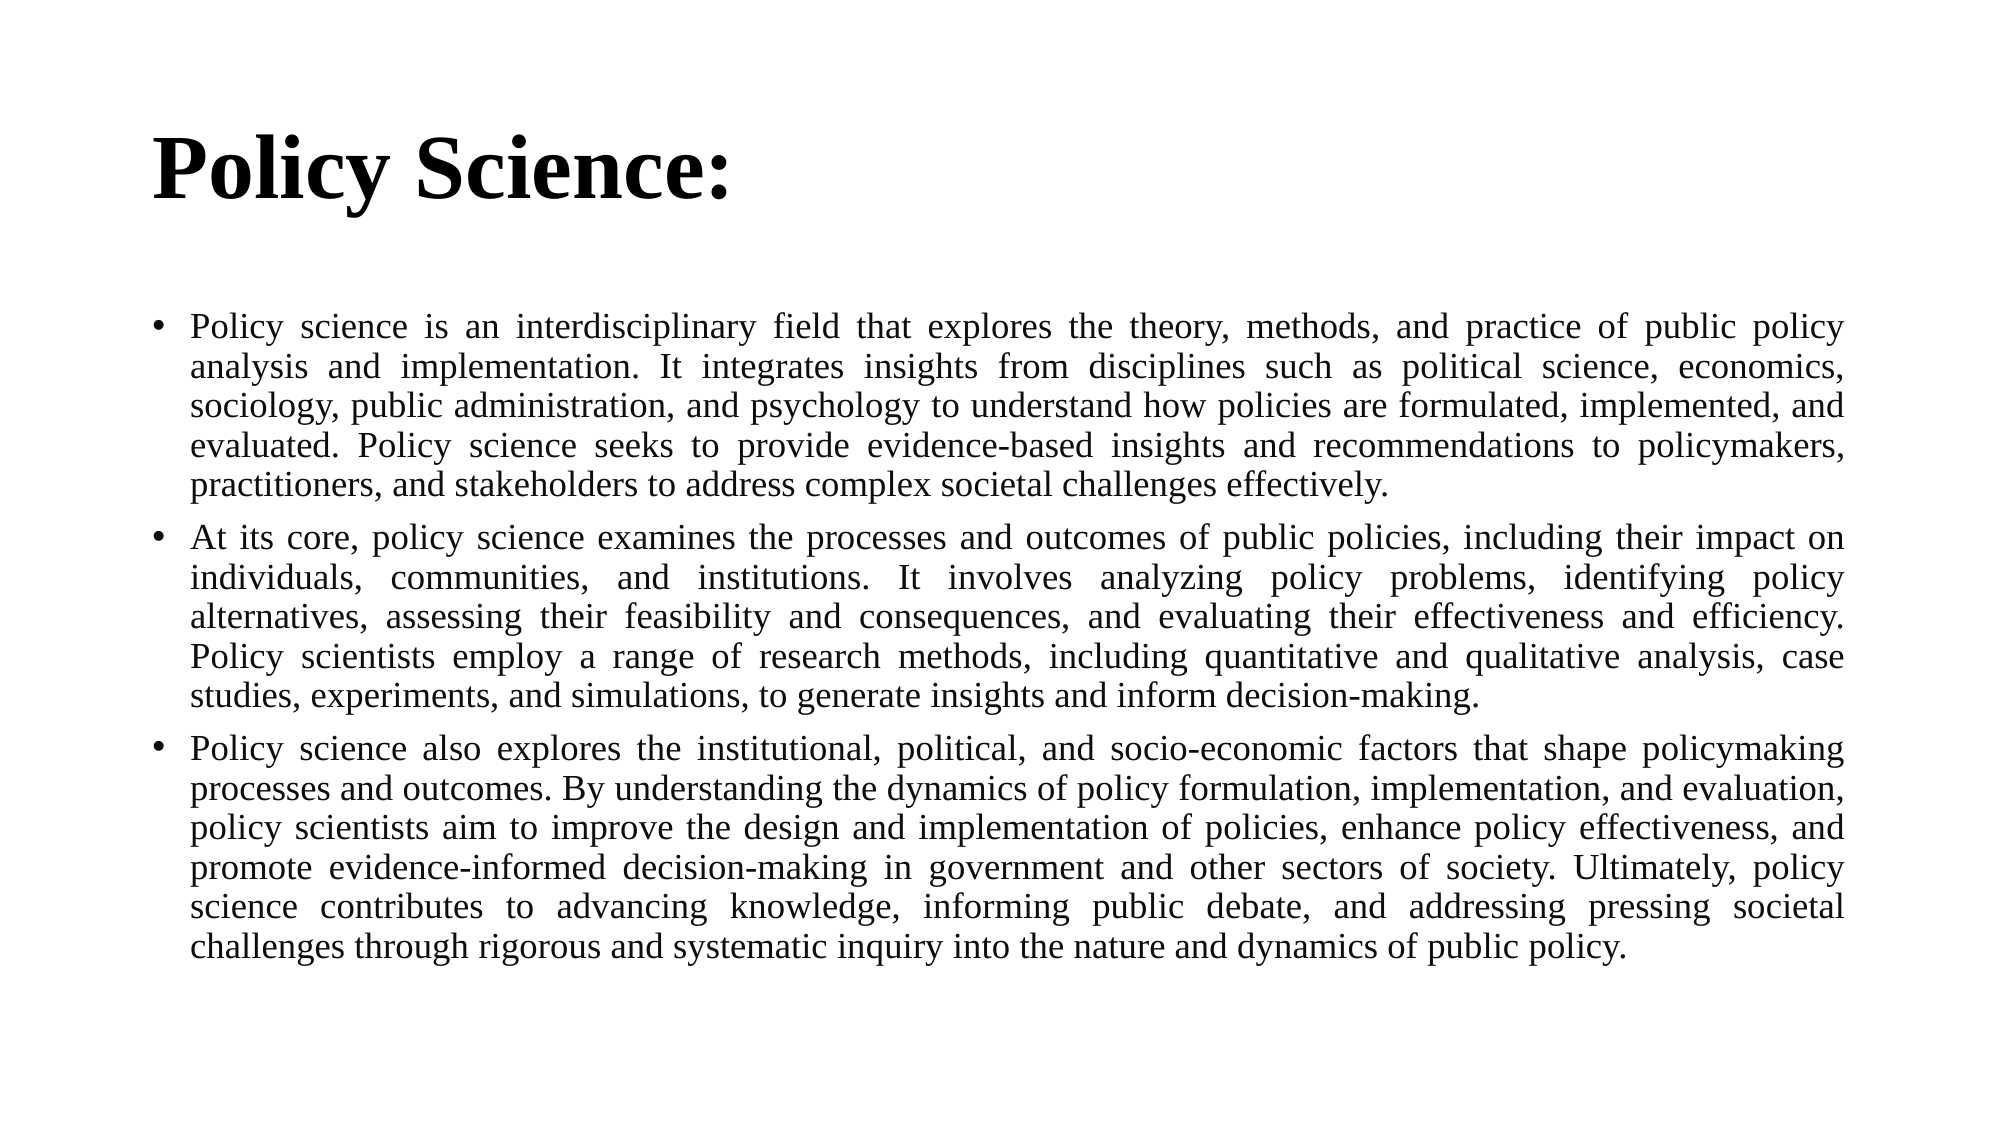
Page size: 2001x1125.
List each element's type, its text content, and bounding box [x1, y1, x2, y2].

title Policy Science: [137, 59, 1863, 278]
list Policy science is an interdisciplinary field that explores the theory, methods, and practice of public policy analysis and implementation. It integrates insights from disciplines such as political science, economics, sociology, public administration, and psychology to understand how policies are formulated, implemented, and evaluated. Policy science seeks to provide evidence-based insights and recommendations to policymakers, practitioners, and stakeholders to address complex societal challenges effectively. At its core, policy science examines the processes and outcomes of public policies, including their impact on individuals, communities, and institutions. It involves analyzing policy problems, identifying policy alternatives, assessing their feasibility and consequences, and evaluating their effectiveness and efficiency. Policy scientists employ a range of research methods, including quantitative and qualitative analysis, case studies, experiments, and simulations, to generate insights and inform decision-making. Policy science also explores the institutional, political, and socio-economic factors that shape policymaking processes and outcomes. By understanding the dynamics of policy formulation, implementation, and evaluation, policy scientists aim to improve the design and implementation of policies, enhance policy effectiveness, and promote evidence-informed decision-making in government and other sectors of society. Ultimately, policy science contributes to advancing knowledge, informing public debate, and addressing pressing societal challenges through rigorous and systematic inquiry into the nature and dynamics of public policy. [137, 299, 1863, 1014]
